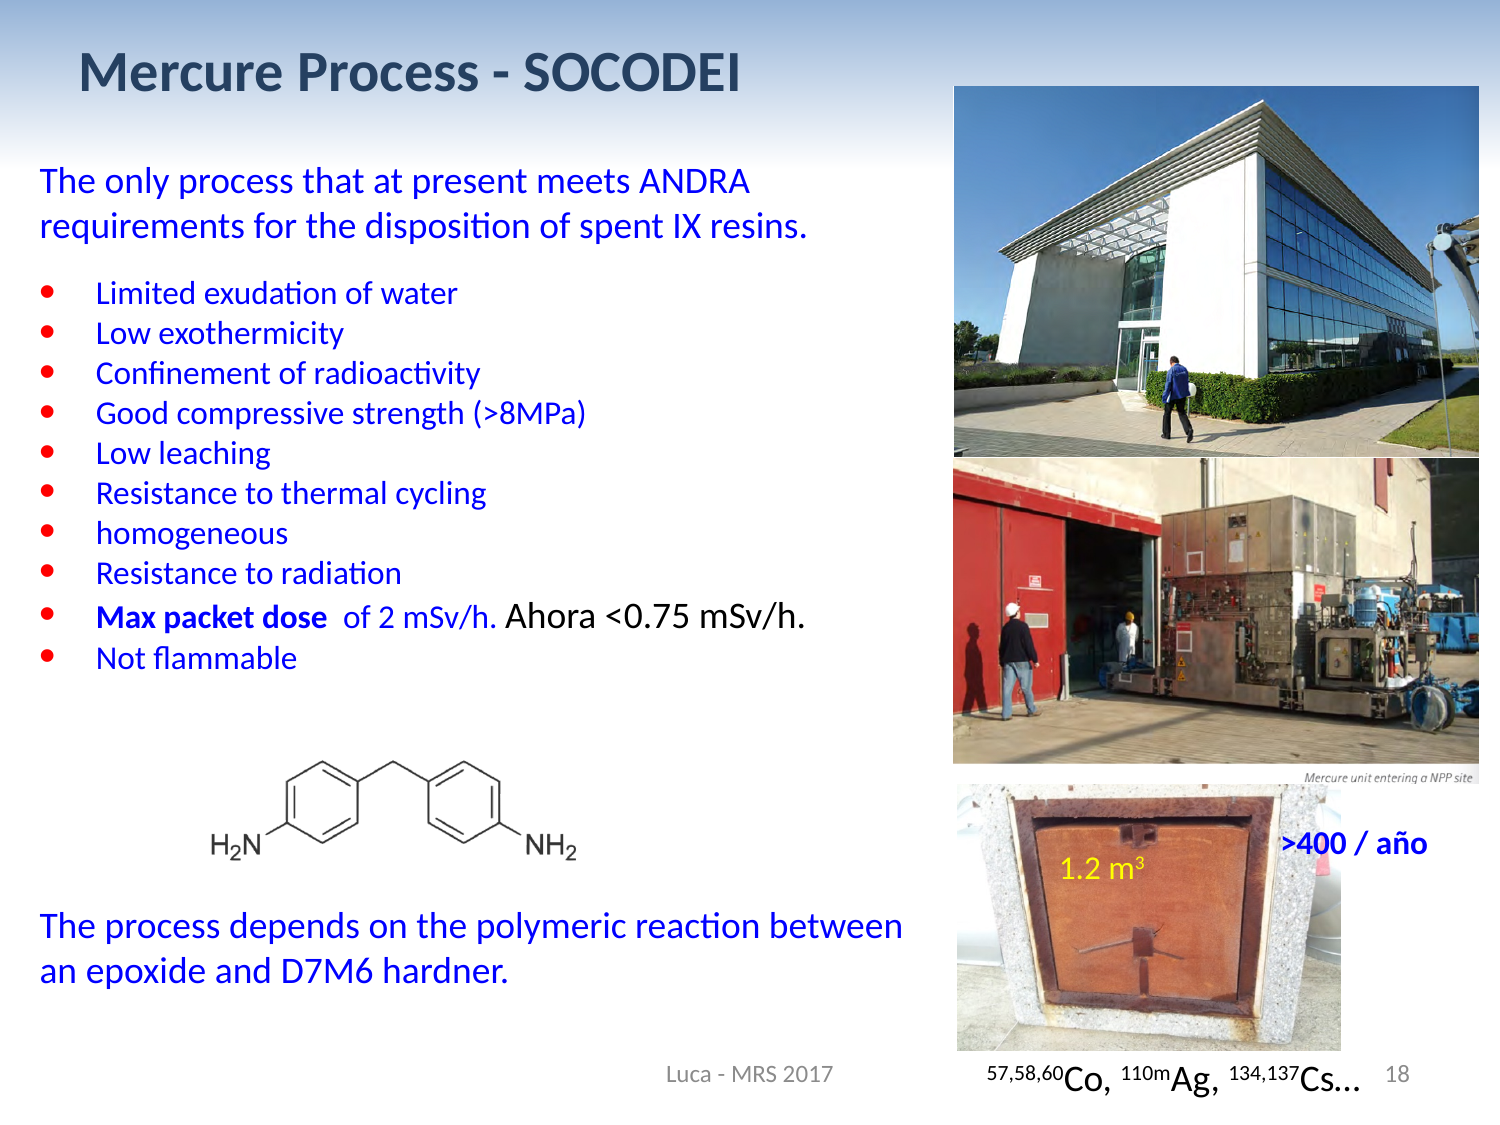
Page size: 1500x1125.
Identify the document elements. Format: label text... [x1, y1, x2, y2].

footer Luca - MRS 2017 [512, 1042, 988, 1103]
slide_number 18 [1074, 1042, 1425, 1103]
text_box 57,58,60Co, 110mAg, 134,137Cs… [971, 1059, 1376, 1107]
text_box Mercure Process - SOCODEI [64, 26, 757, 111]
picture [206, 757, 580, 864]
picture [953, 458, 1479, 1052]
picture [953, 86, 1479, 457]
text_box The only process that at present meets ANDRA requirements for the disposition of spent IX resins. Limited exudation of water Low exothermicity Confinement of radioactivity Good compressive strength (>8MPa) Low leaching Resistance to thermal cycling homogeneous Resistance to radiation Max packet dose of 2 mSv/h. Ahora <0.75 mSv/h. Not flammable The process depends on the polymeric reaction between an epoxide and D7M6 hardner. [24, 149, 951, 999]
text_box >400 / año [1346, 813, 1483, 869]
